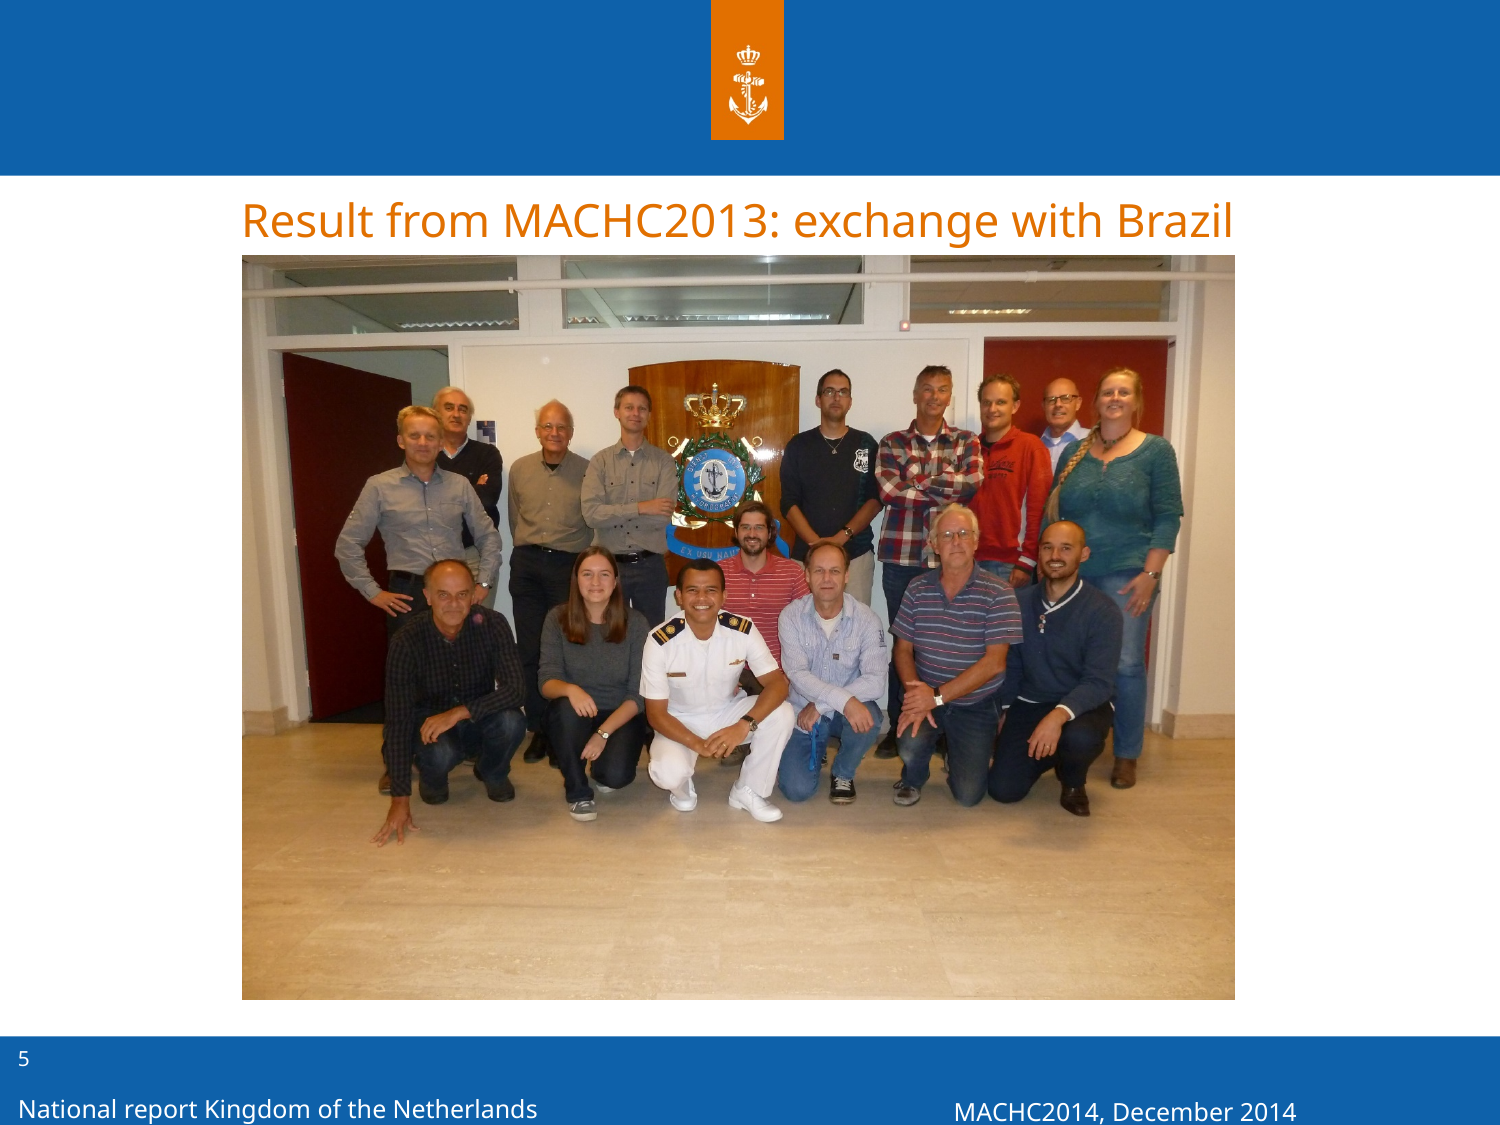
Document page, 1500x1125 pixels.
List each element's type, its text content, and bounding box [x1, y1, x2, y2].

picture [241, 255, 1235, 1000]
picture [711, 0, 784, 140]
text_box Result from MACHC2013: exchange with Brazil [226, 184, 1250, 255]
